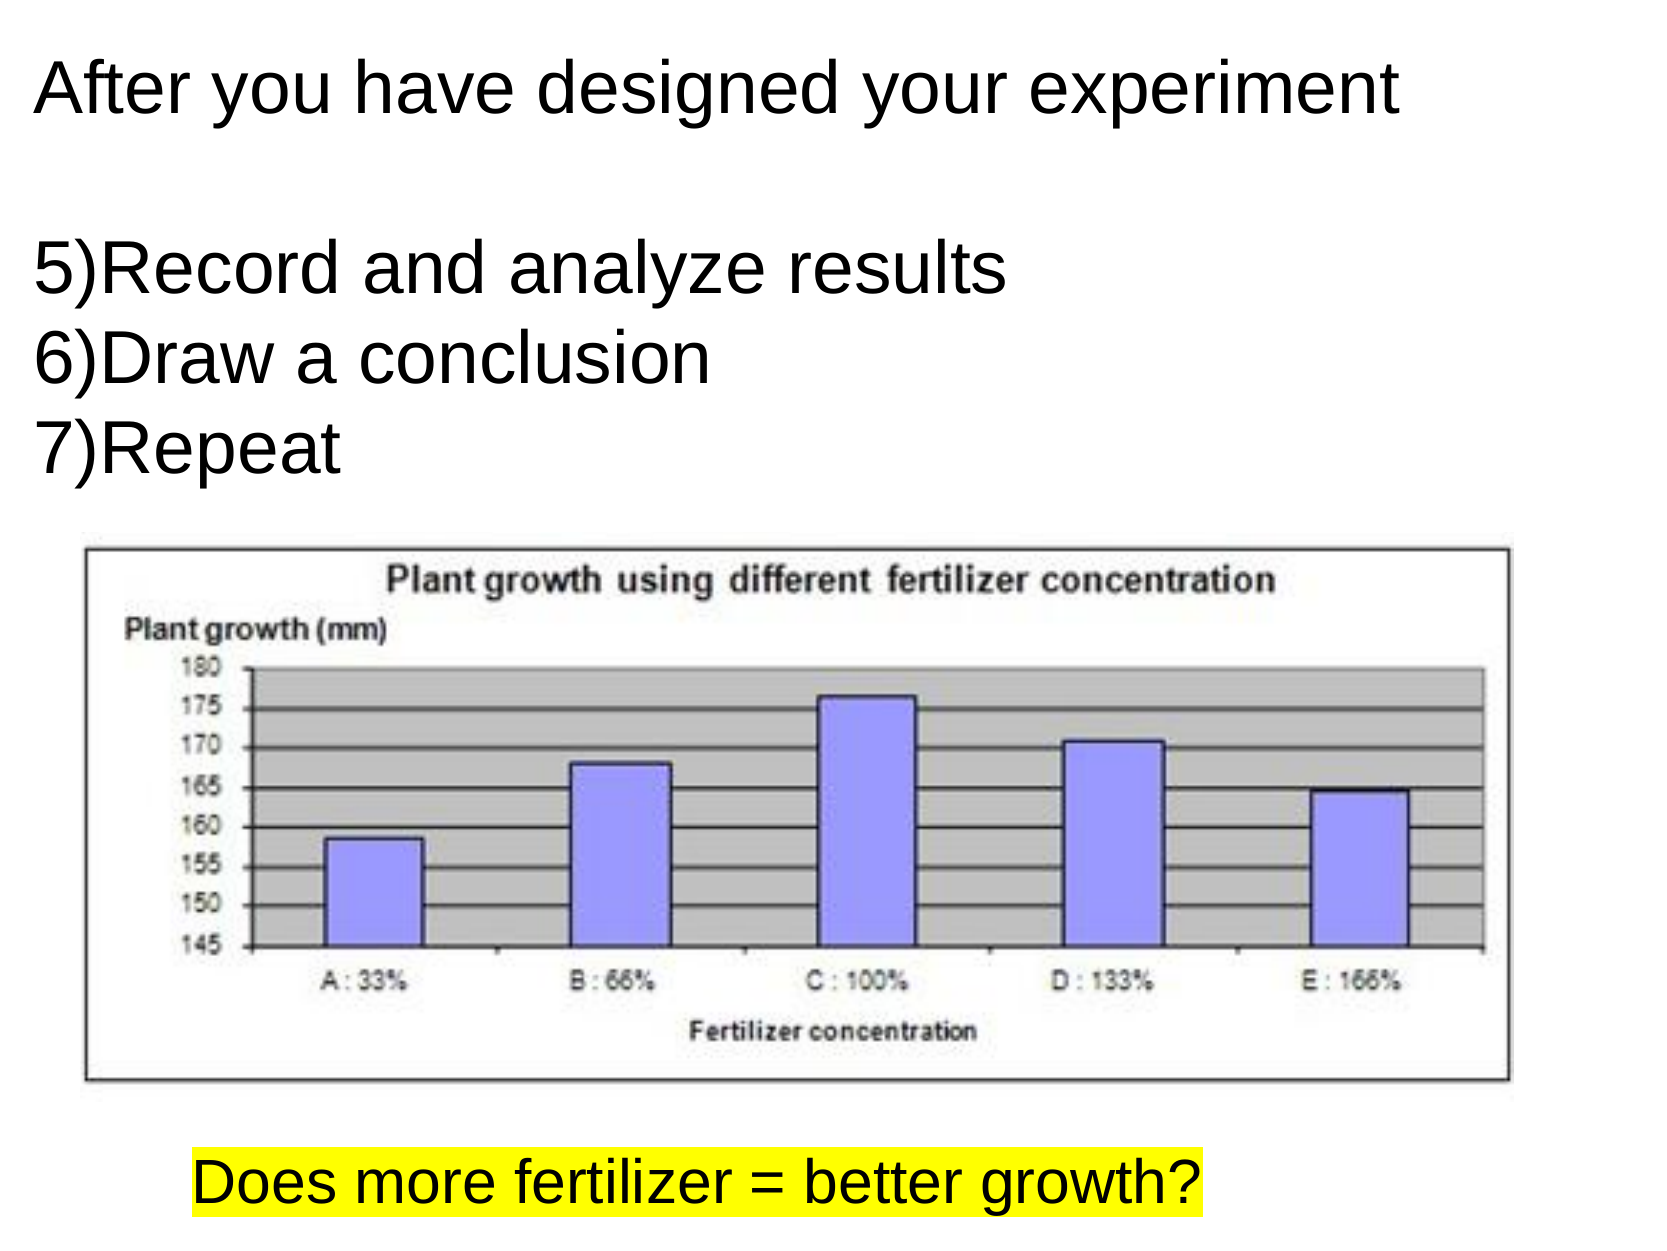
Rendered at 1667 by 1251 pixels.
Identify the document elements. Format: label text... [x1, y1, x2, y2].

picture [80, 532, 1514, 1102]
text_box Does more fertilizer = better growth? [176, 1126, 1476, 1204]
list After you have designed your experiment 5)Record and analyze results 6)Draw a conclusion 7)Repeat [26, 31, 1606, 568]
